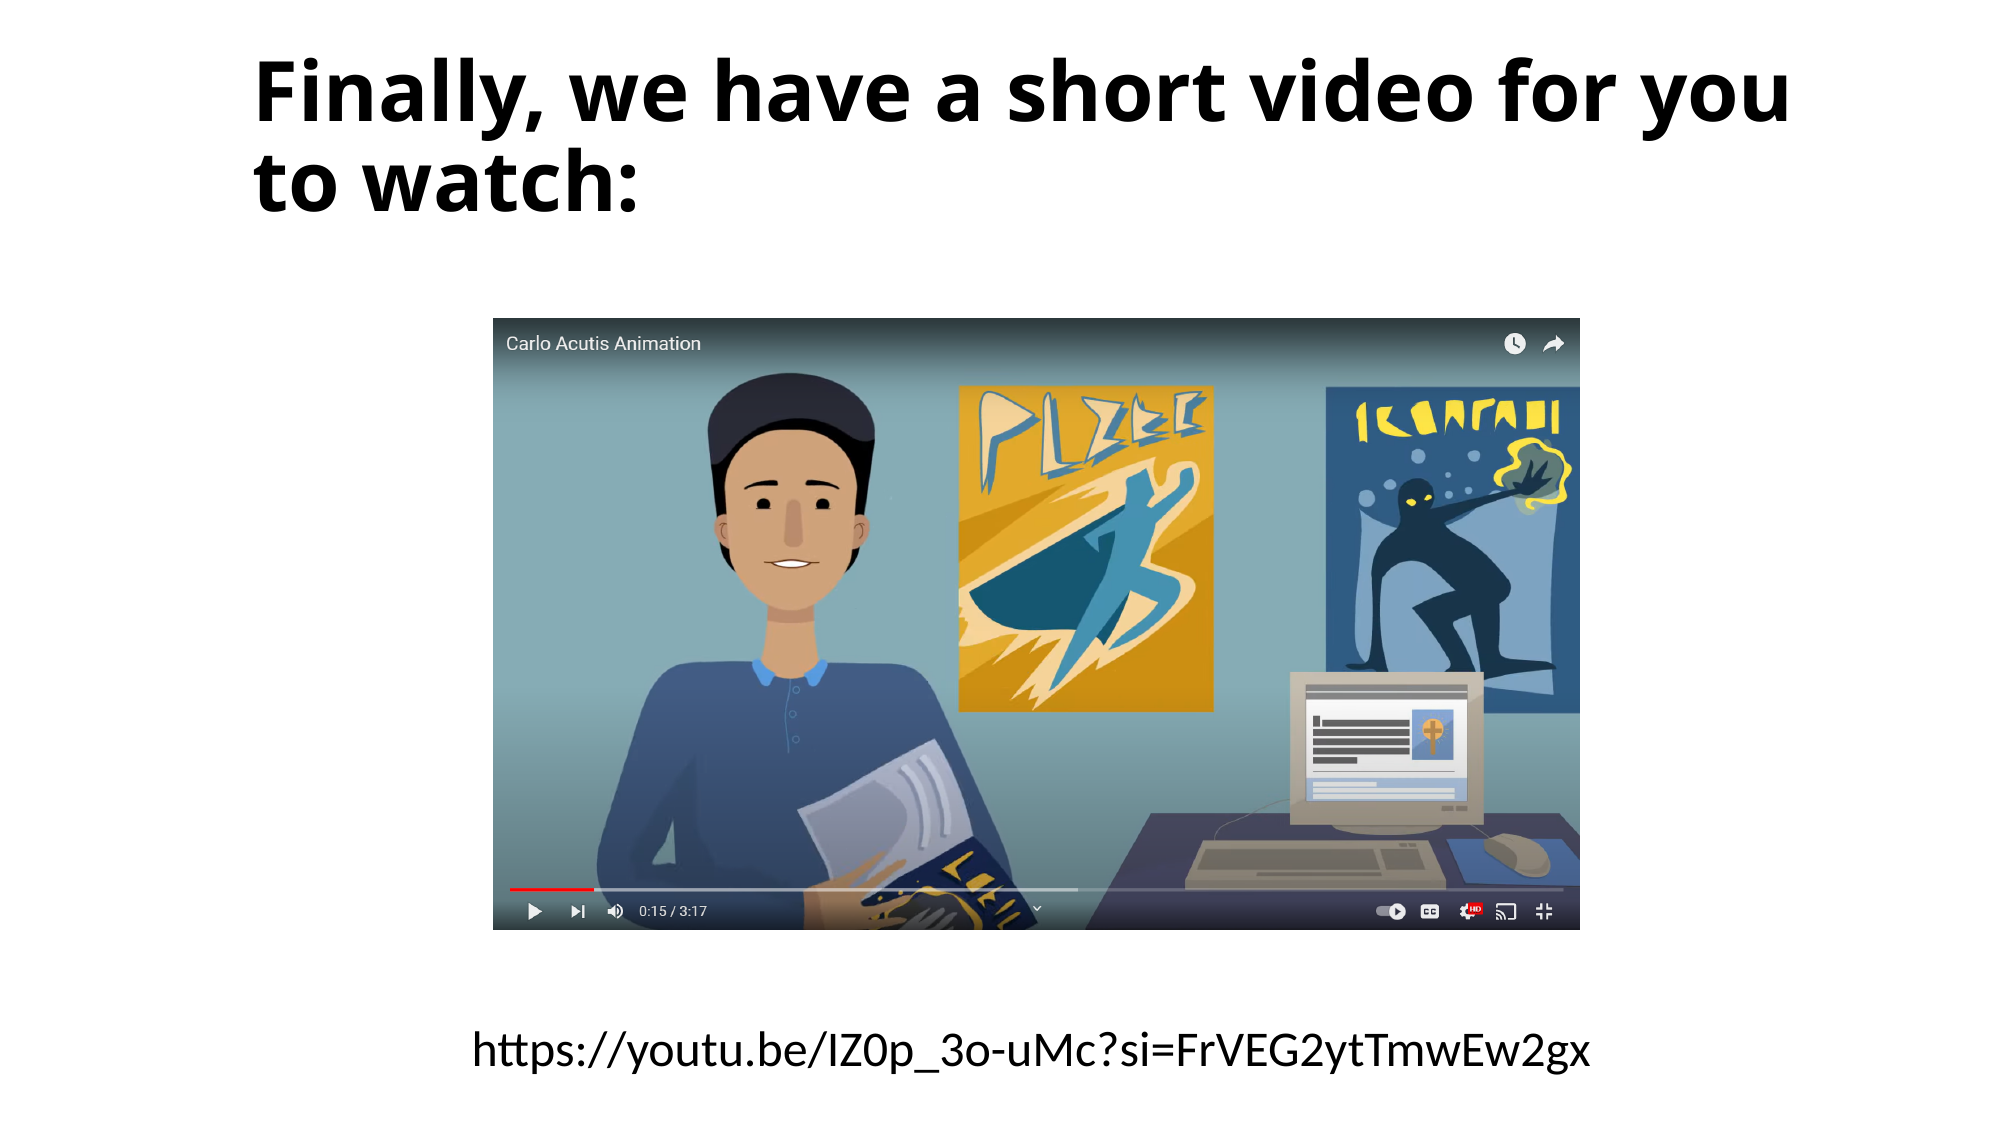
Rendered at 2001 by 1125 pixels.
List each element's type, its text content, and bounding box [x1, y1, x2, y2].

list https://youtu.be/IZ0p_3o-uMc?si=FrVEG2ytTmwEw2gx [199, 995, 1607, 1085]
title Finally, we have a short video for you to watch: [237, 39, 1837, 240]
picture [493, 318, 1580, 930]
